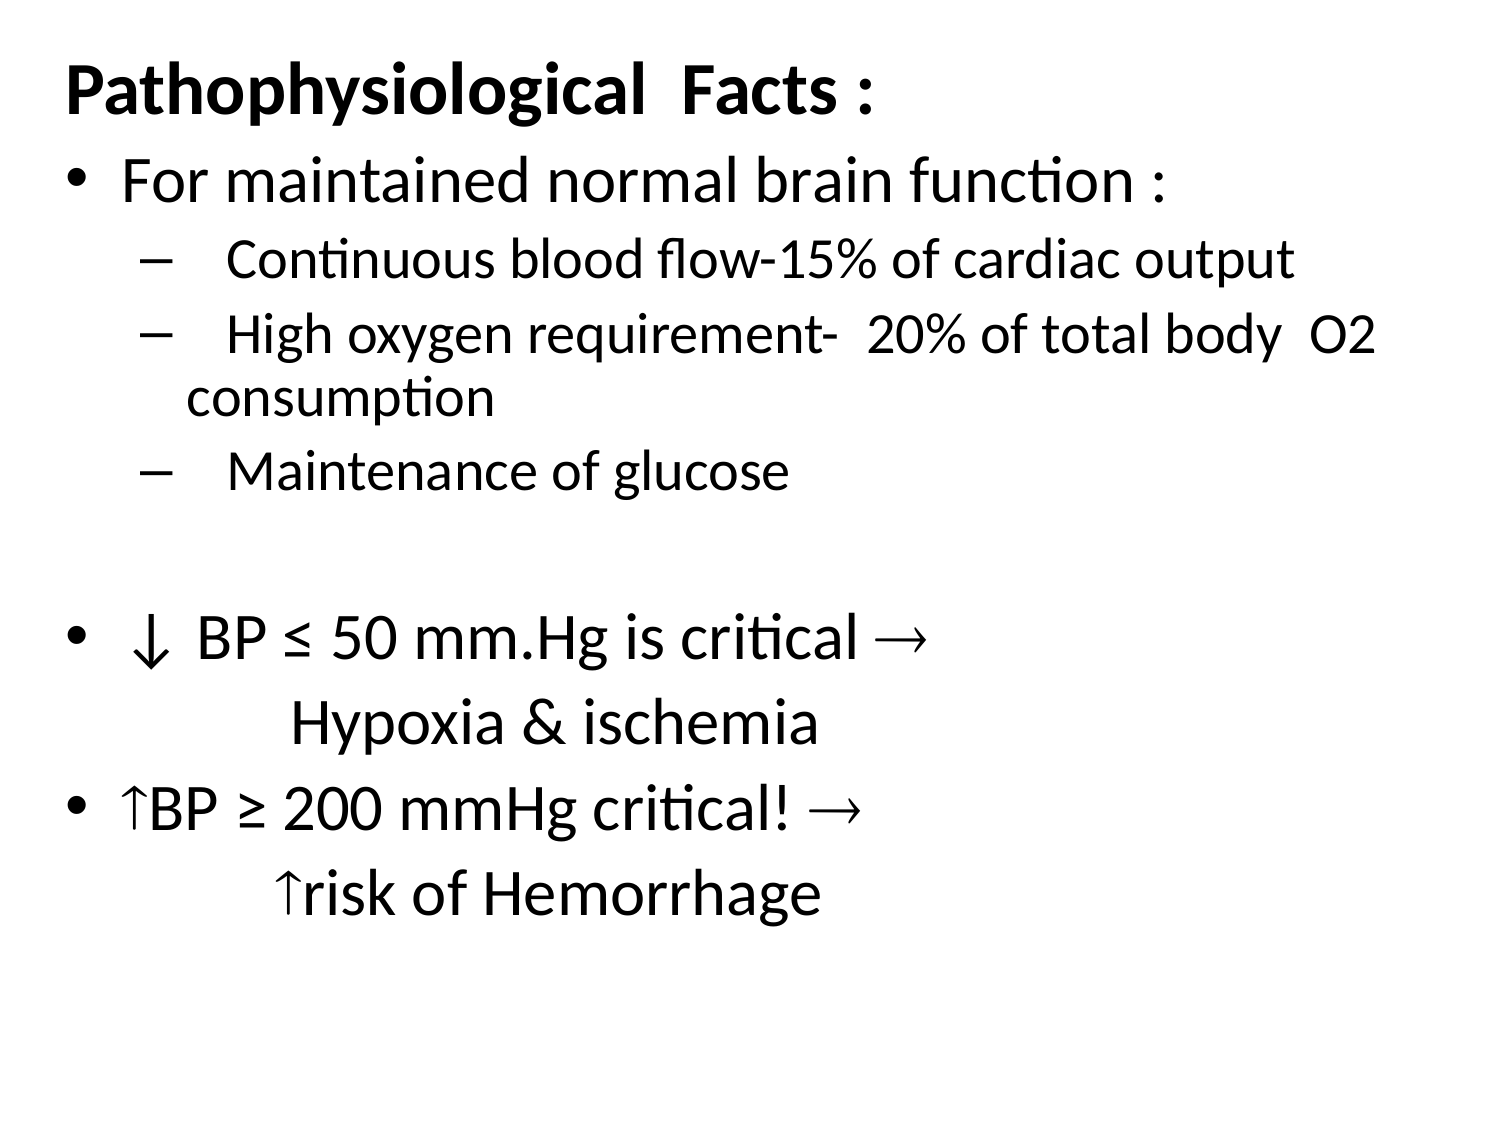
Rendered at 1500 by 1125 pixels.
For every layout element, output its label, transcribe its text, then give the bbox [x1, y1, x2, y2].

list Pathophysiological Facts : For maintained normal brain function : Continuous blood flow-15% of cardiac output High oxygen requirement- 20% of total body O2 consumption Maintenance of glucose ↓ BP ≤ 50 mm.Hg is critical  Hypoxia & ischemia BP ≥ 200 mmHg critical!  risk of Hemorrhage [50, 42, 1500, 1125]
